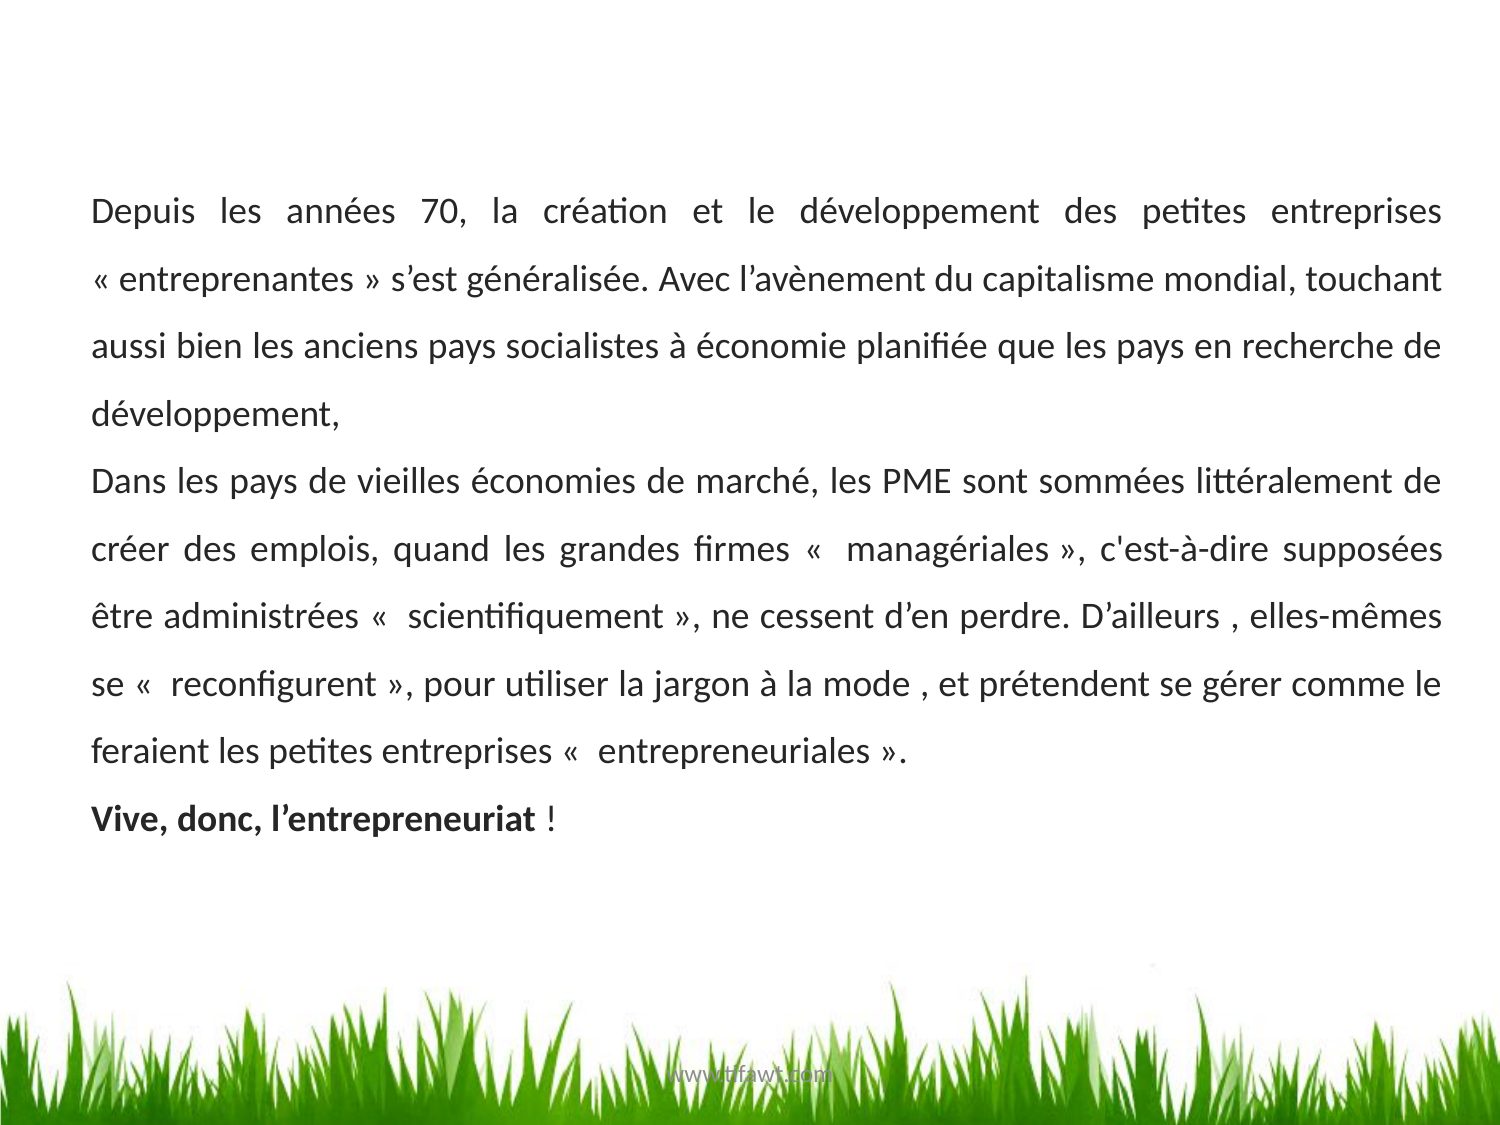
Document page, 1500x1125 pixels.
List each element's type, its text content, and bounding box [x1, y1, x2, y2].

text_box Depuis les années 70, la création et le développement des petites entreprises « entreprenantes » s’est généralisée. Avec l’avènement du capitalisme mondial, touchant aussi bien les anciens pays socialistes à économie planifiée que les pays en recherche de développement, Dans les pays de vieilles économies de marché, les PME sont sommées littéralement de créer des emplois, quand les grandes firmes « managériales », c'est-à-dire supposées être administrées « scientifiquement », ne cessent d’en perdre. D’ailleurs , elles-mêmes se « reconfigurent », pour utiliser la jargon à la mode , et prétendent se gérer comme le feraient les petites entreprises « entrepreneuriales ». Vive, donc, l’entrepreneuriat ! [76, 156, 1459, 846]
footer www.tifawt.com [512, 1042, 988, 1103]
picture [0, 962, 1500, 1125]
